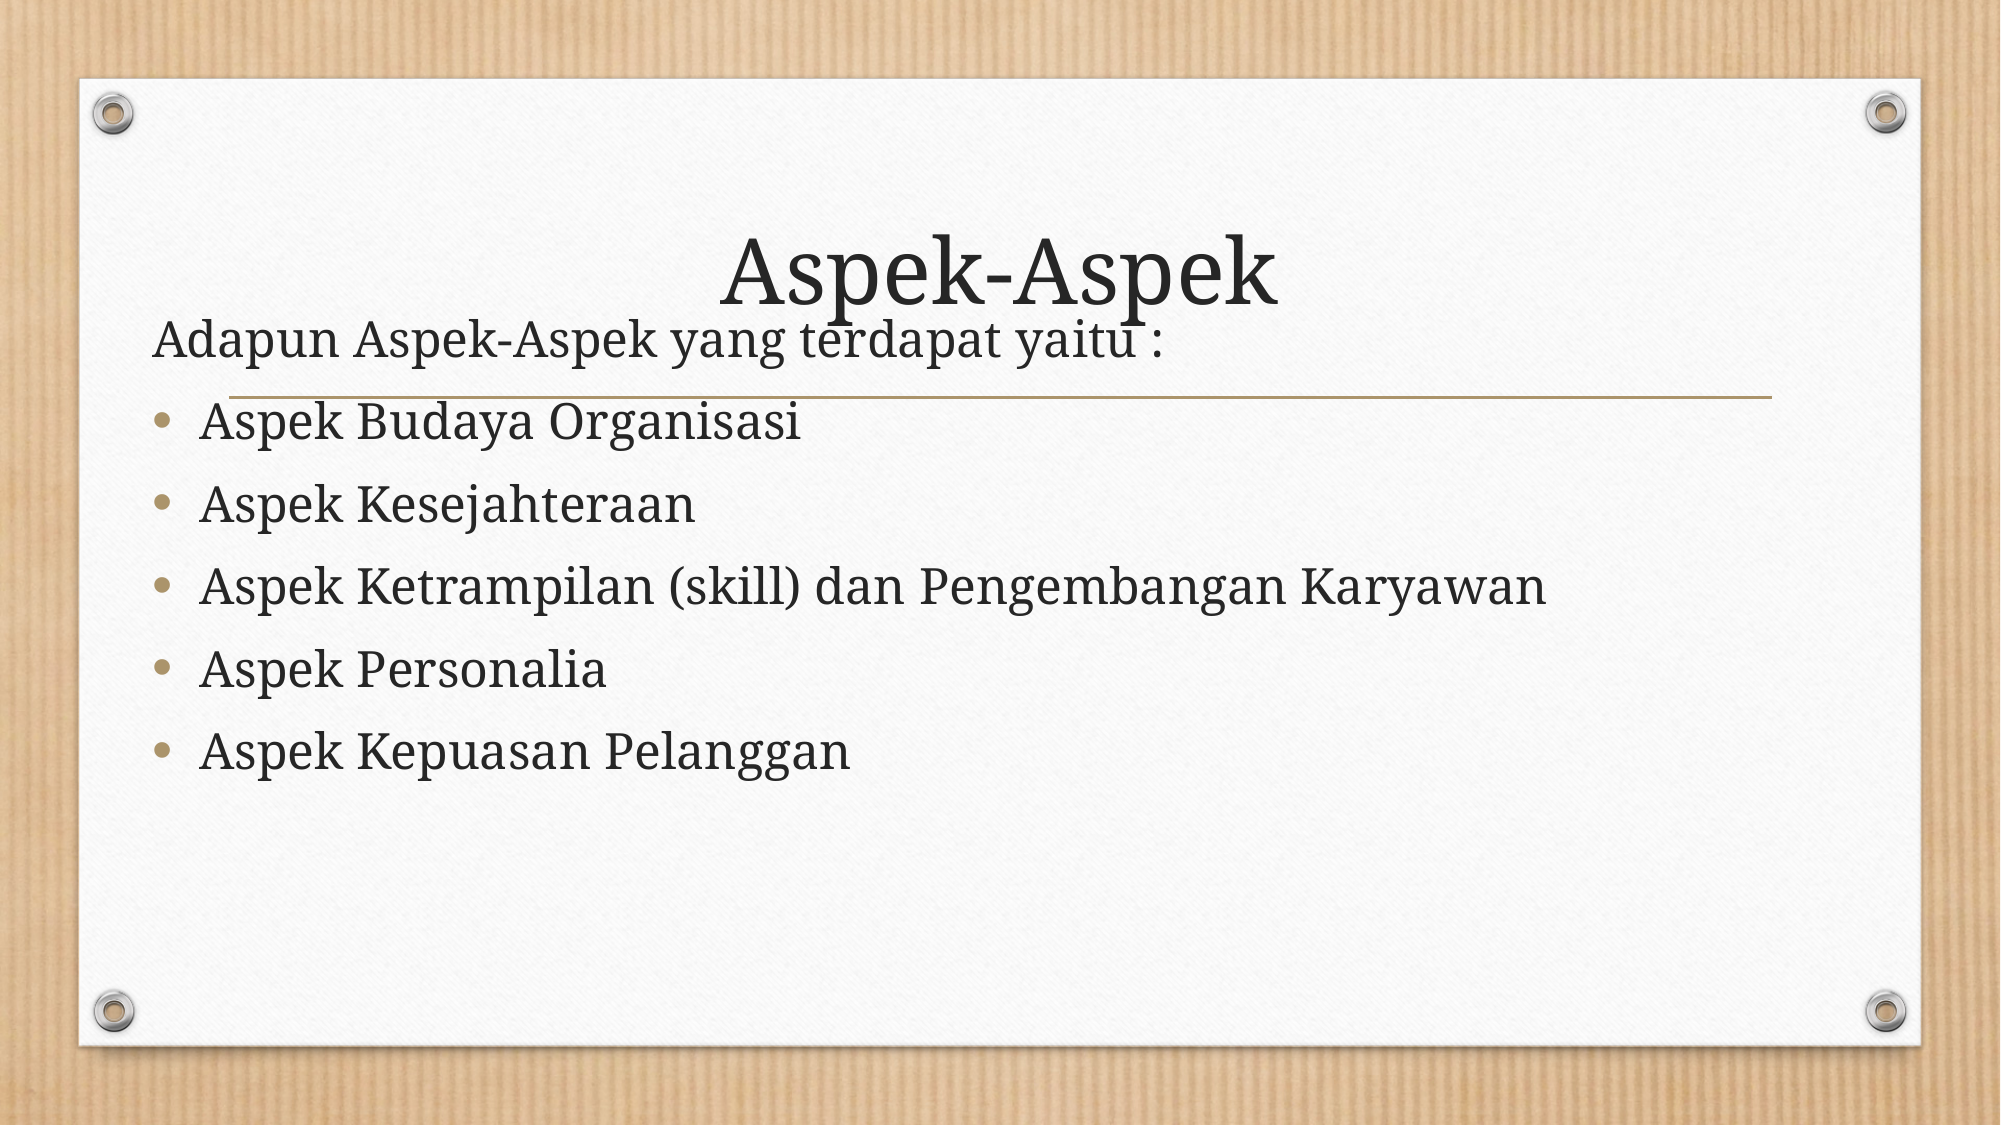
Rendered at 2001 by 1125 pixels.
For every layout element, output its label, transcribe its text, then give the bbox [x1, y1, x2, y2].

title Aspek-Aspek [212, 161, 1788, 299]
list Adapun Aspek-Aspek yang terdapat yaitu : Aspek Budaya Organisasi Aspek Kesejahteraan Aspek Ketrampilan (skill) dan Pengembangan Karyawan Aspek Personalia Aspek Kepuasan Pelanggan [137, 299, 1863, 1014]
picture [0, 0, 2001, 1125]
